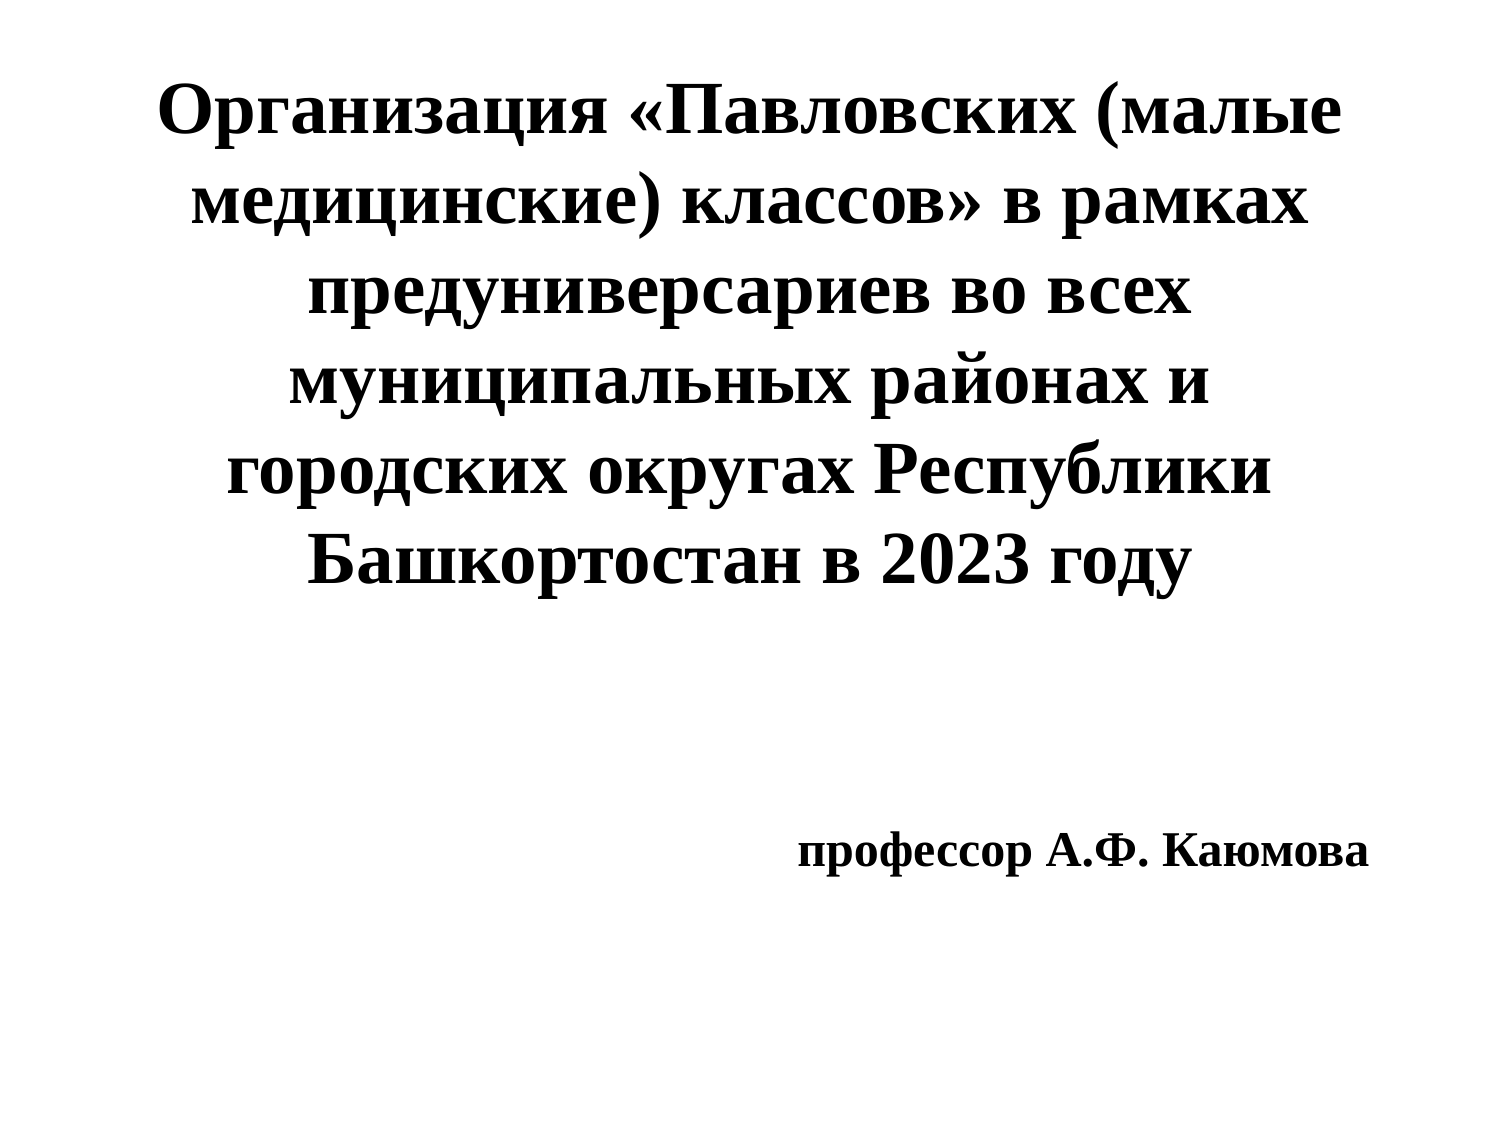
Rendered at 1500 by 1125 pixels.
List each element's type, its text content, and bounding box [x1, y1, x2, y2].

title Организация «Павловских (малые медицинские) классов» в рамках предуниверсариев во всех муниципальных районах и городских округах Республики Башкортостан в 2023 году профессор А.Ф. Каюмова [112, 66, 1388, 870]
